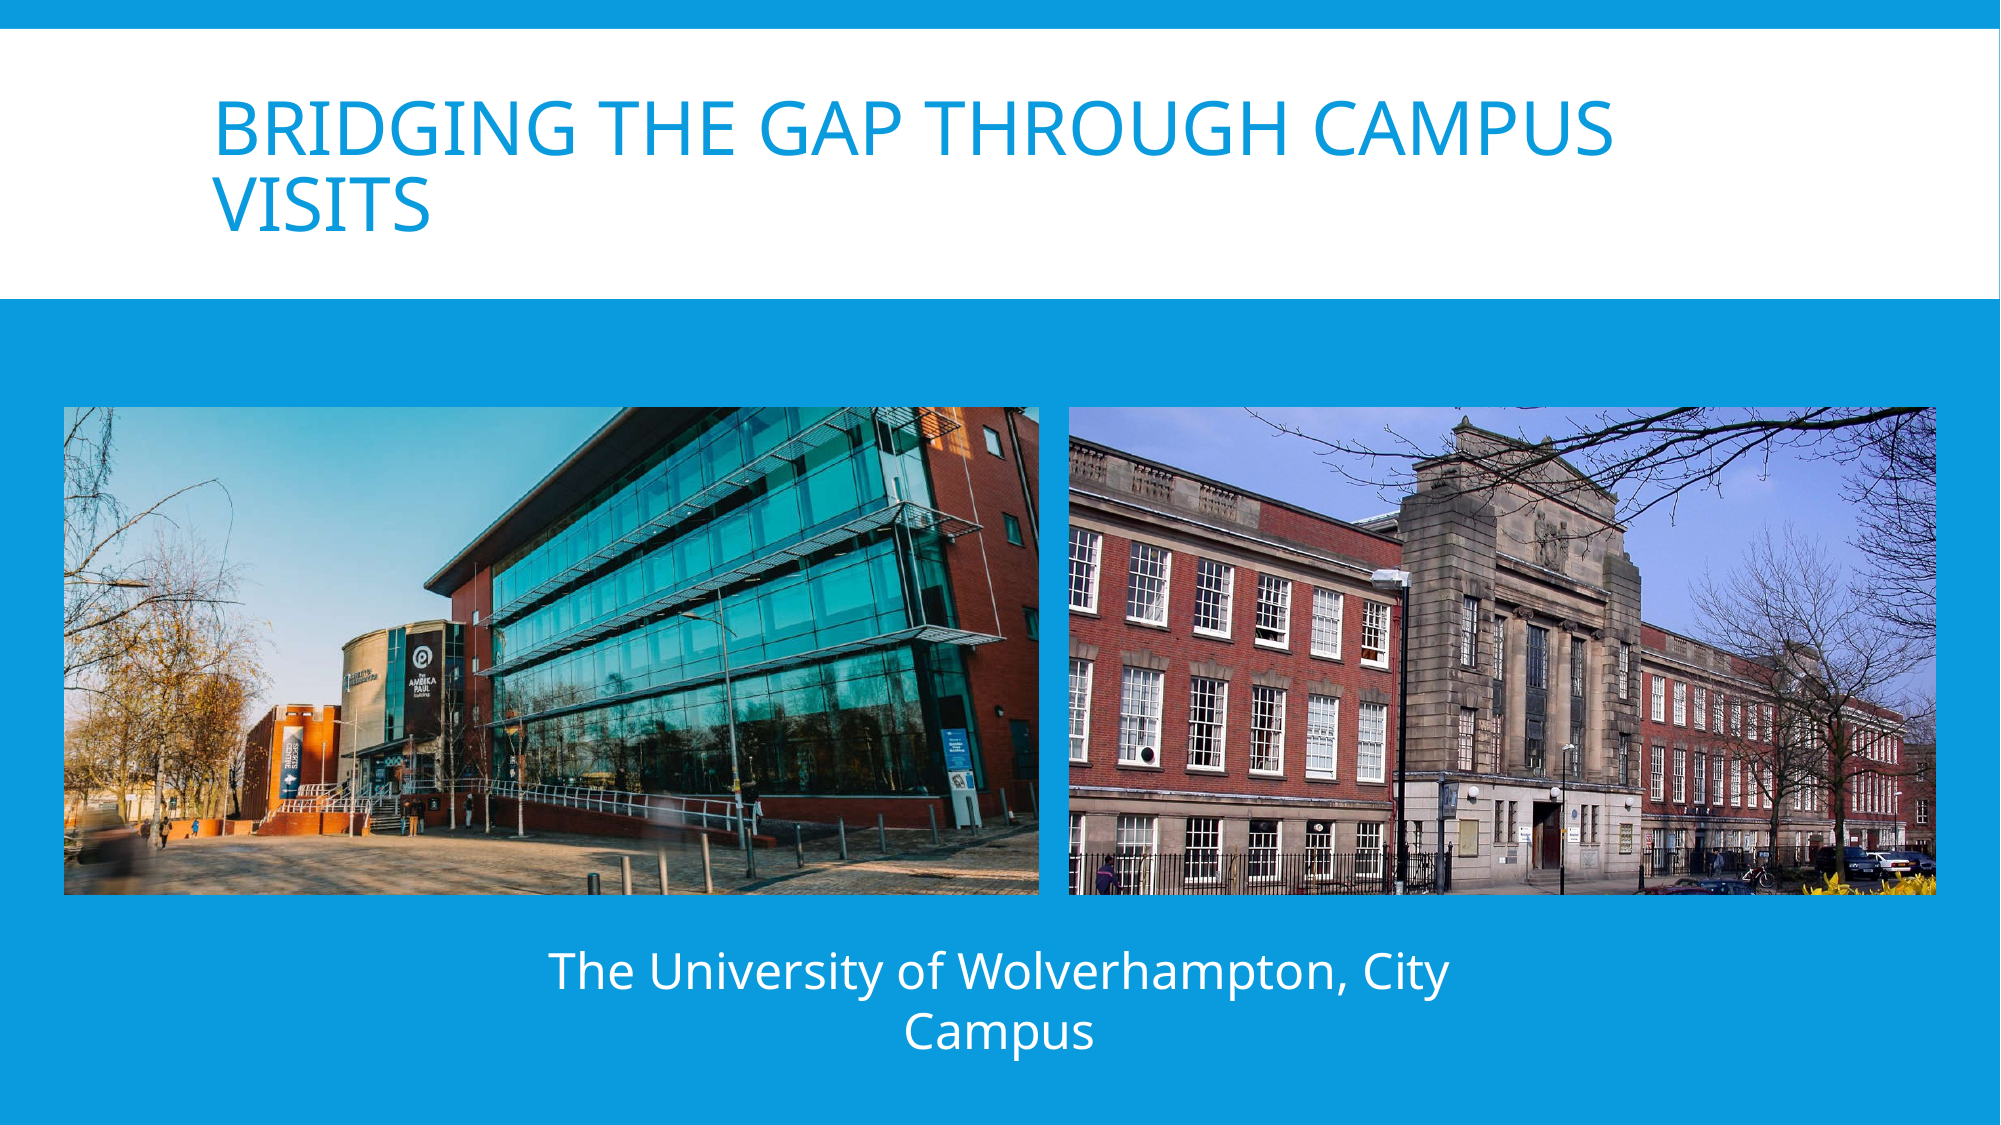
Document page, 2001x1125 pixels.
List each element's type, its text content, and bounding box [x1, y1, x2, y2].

picture [65, 408, 1038, 894]
text_box The University of Wolverhampton, City Campus [494, 932, 1506, 1068]
picture [1070, 408, 1935, 894]
picture [742, 422, 749, 433]
title Bridging the Gap THROUGH CAMPUS VISITS [197, 46, 1803, 295]
picture [659, 474, 668, 483]
